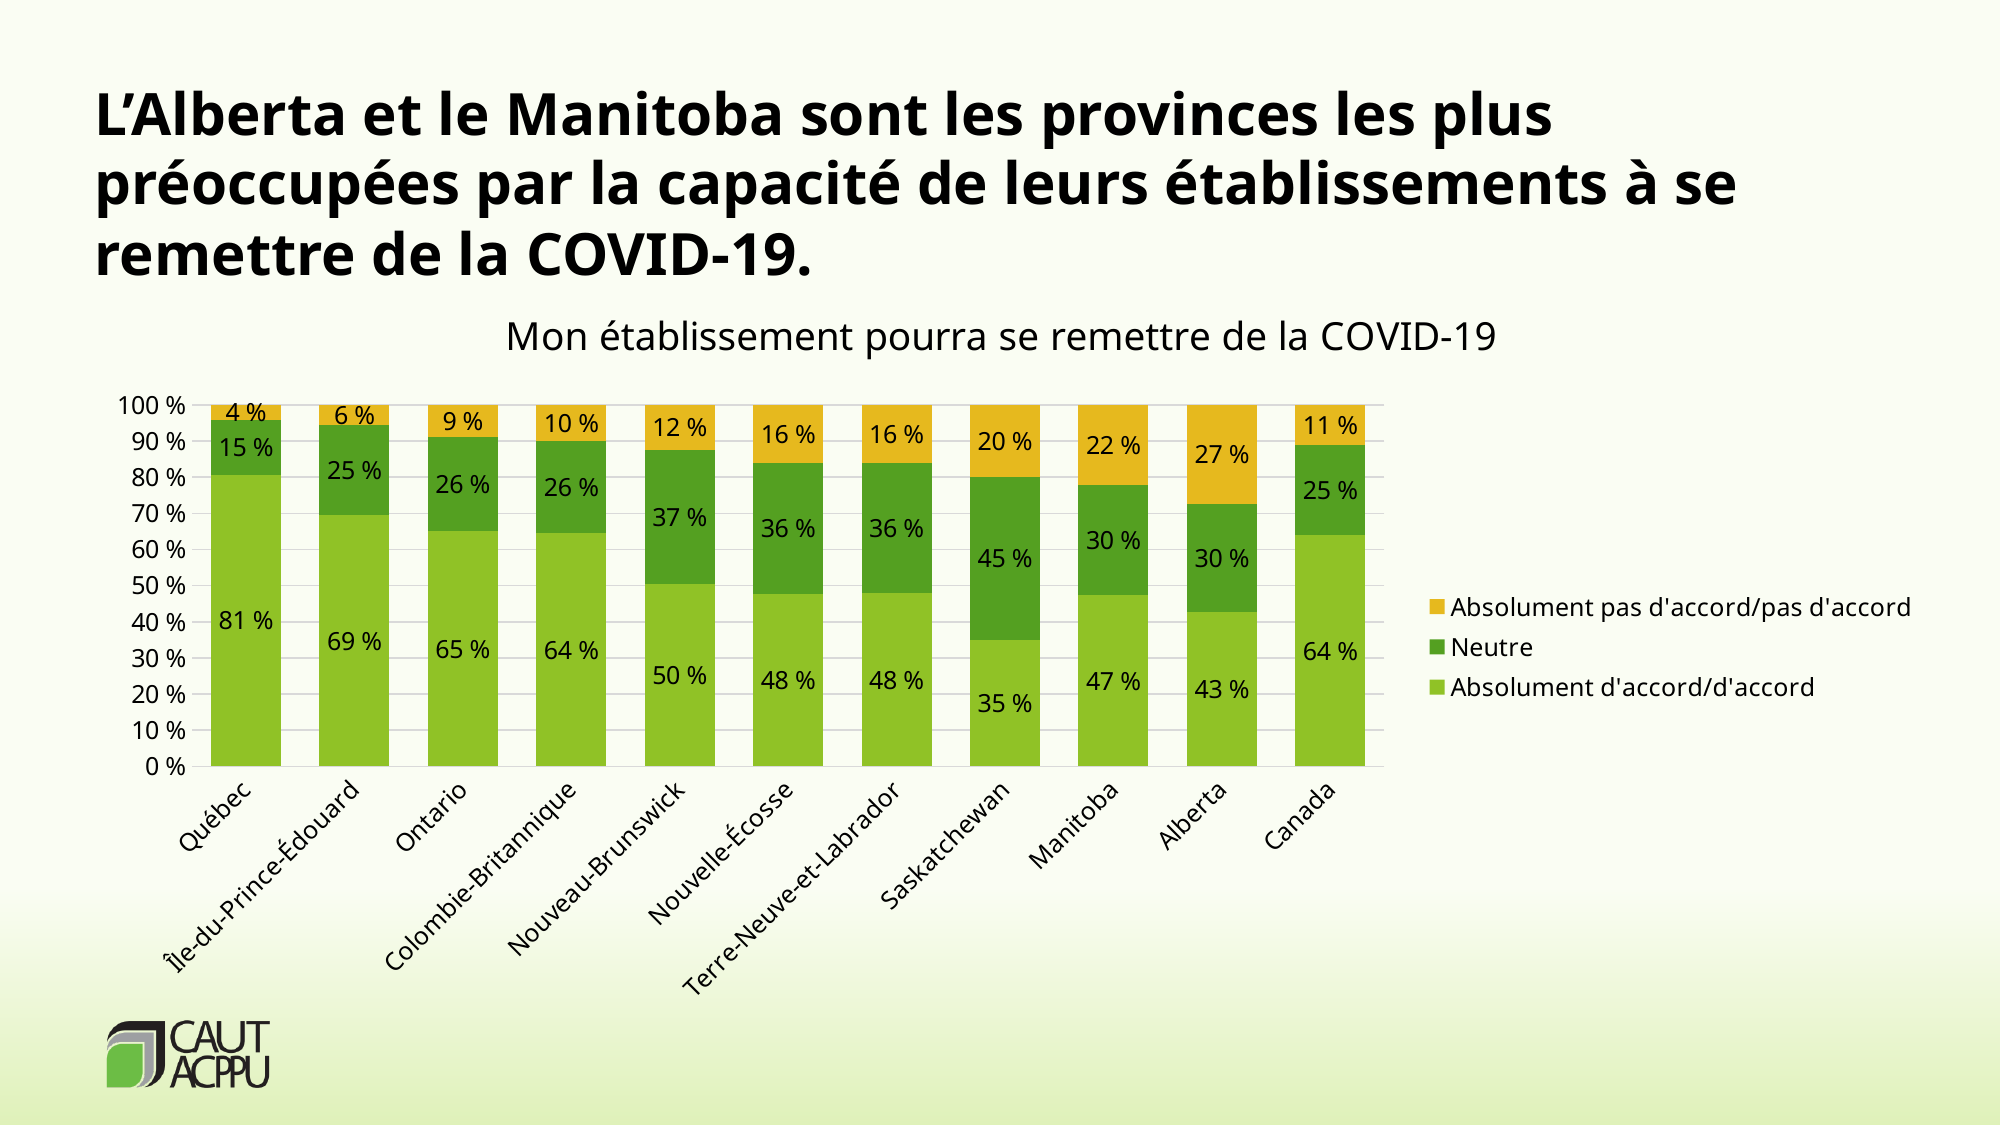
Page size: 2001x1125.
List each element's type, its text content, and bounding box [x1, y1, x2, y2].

text_box L’Alberta et le Manitoba sont les provinces les plus préoccupées par la capacité de leurs établissements à se remettre de la COVID-19. [80, 69, 1903, 261]
chart [79, 272, 1935, 1021]
picture [98, 1021, 278, 1103]
